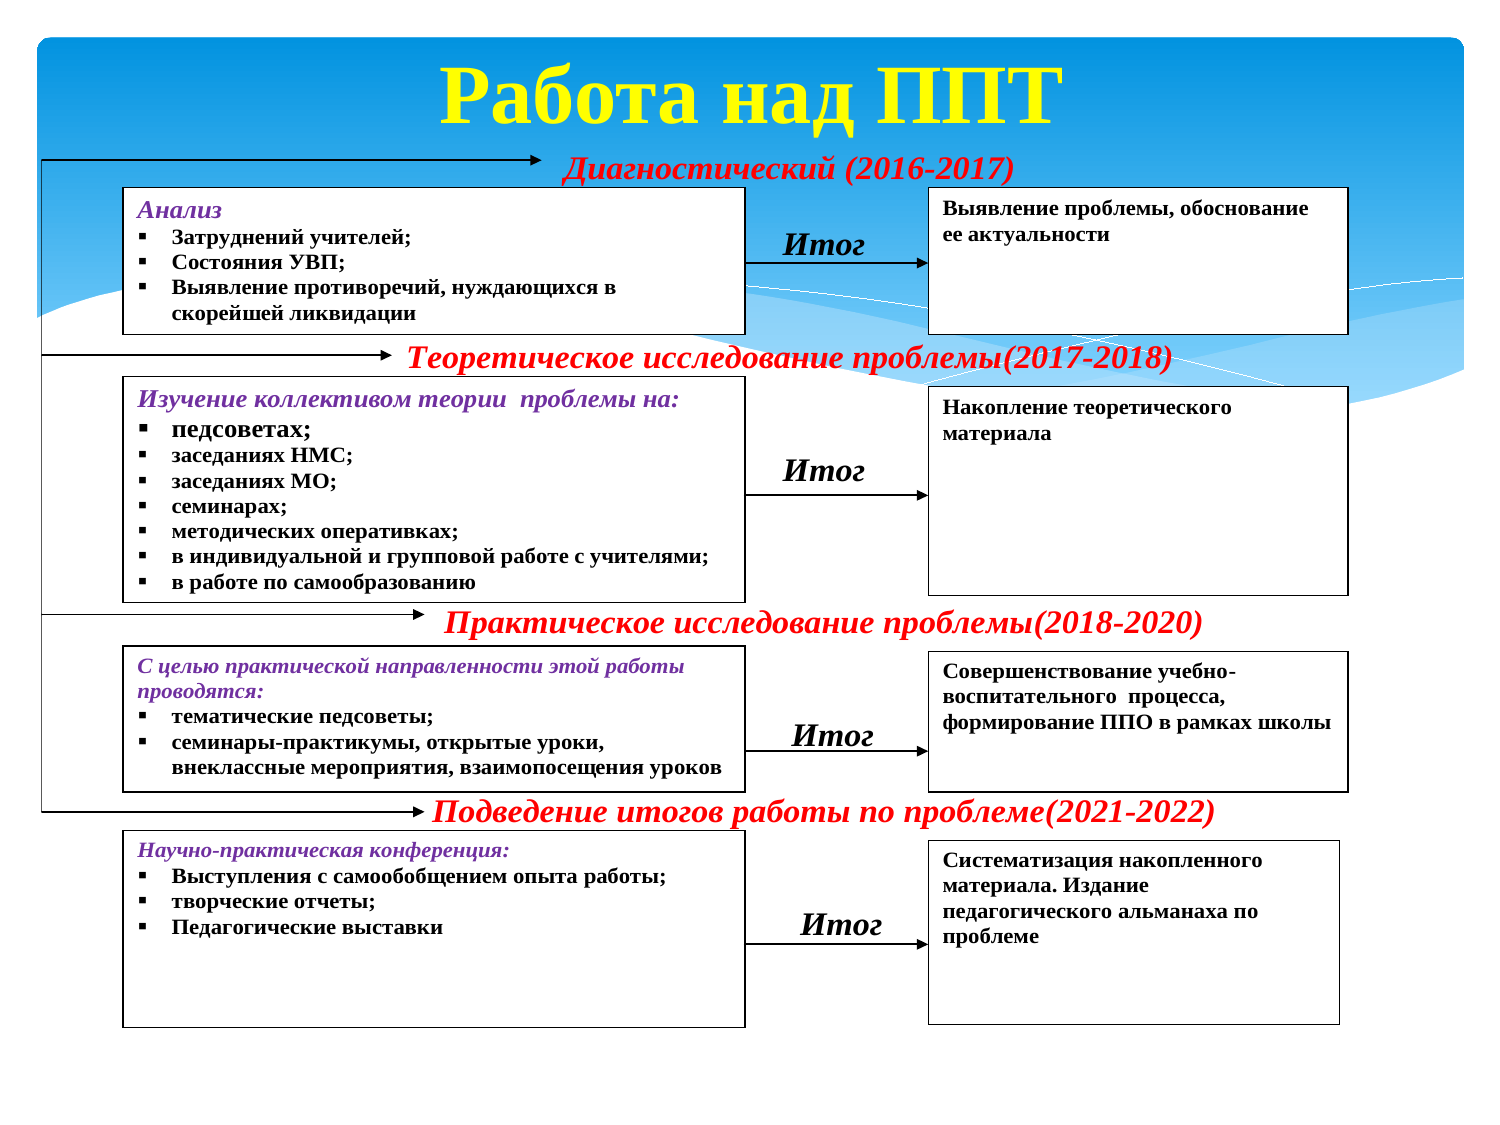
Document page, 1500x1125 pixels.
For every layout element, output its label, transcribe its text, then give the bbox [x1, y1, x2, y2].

title Работа над ППТ [76, 30, 1427, 147]
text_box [41, 148, 1500, 1094]
